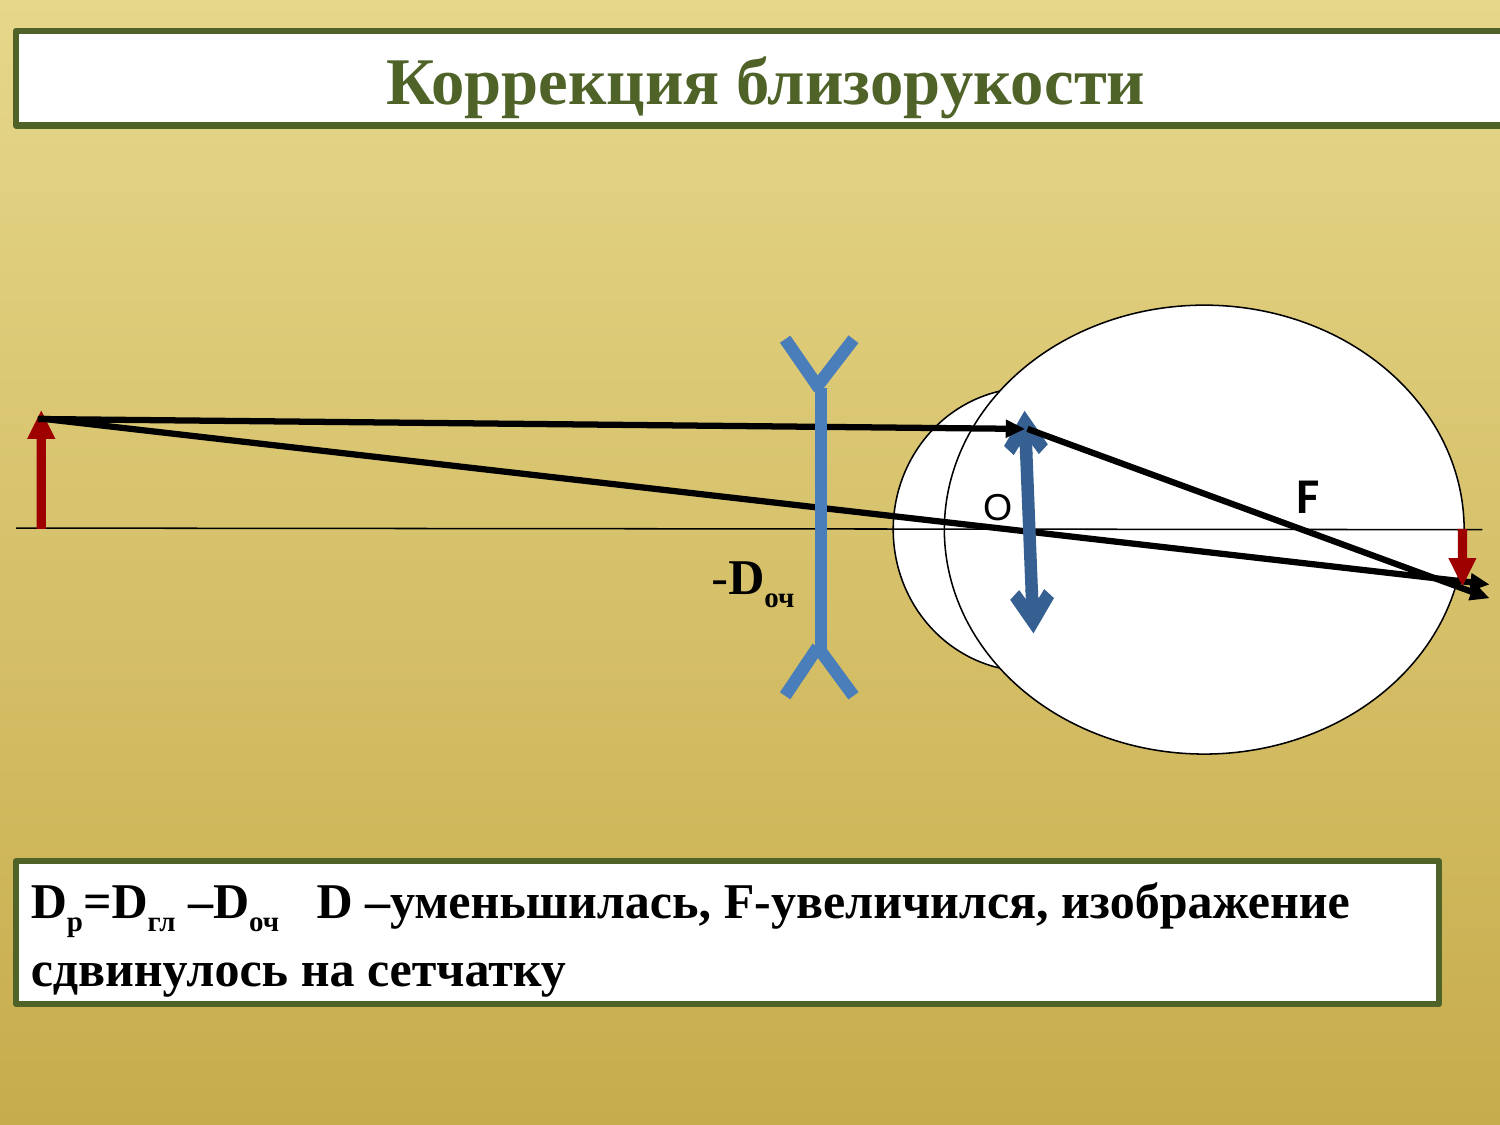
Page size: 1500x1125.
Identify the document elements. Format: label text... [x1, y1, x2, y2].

text_box [35, 419, 48, 529]
text_box -Dоч [696, 537, 779, 666]
text_box [37, 410, 45, 418]
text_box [892, 304, 1465, 755]
text_box [1469, 588, 1490, 600]
text_box [1469, 576, 1490, 590]
text_box Коррекция близорукости [16, 30, 1500, 126]
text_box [784, 339, 854, 696]
text_box Dр=Dгл –Dоч D –уменьшилась, F-увеличился, изображение сдвинулось на сетчатку [16, 861, 1439, 1005]
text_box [1024, 410, 1034, 634]
